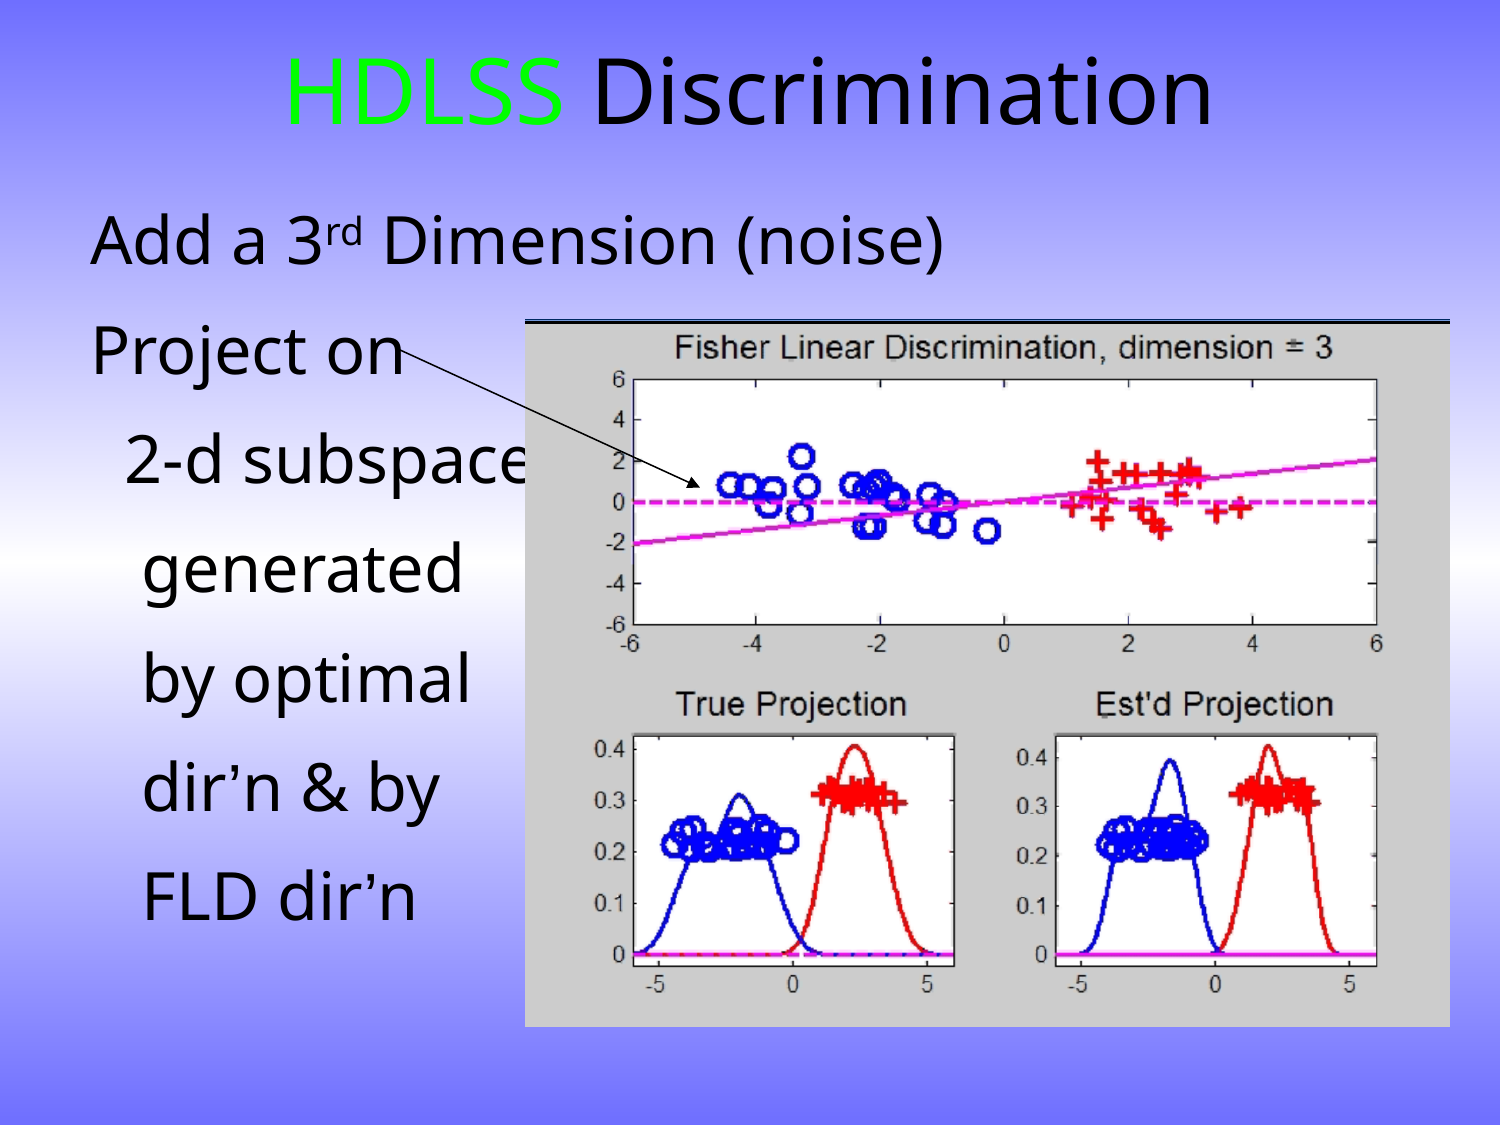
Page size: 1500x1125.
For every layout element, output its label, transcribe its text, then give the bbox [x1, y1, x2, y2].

list Add a 3rd Dimension (noise) Project on 2-d subspace generated by optimal dir’n & by FLD dir’n [75, 174, 1413, 539]
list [524, 319, 1451, 1027]
title HDLSS Discrimination [112, 24, 1388, 150]
list Add a 3rd Dimension (noise) Project on 2-d subspace generated by optimal dir’n & by FLD dir’n [75, 540, 1413, 1075]
